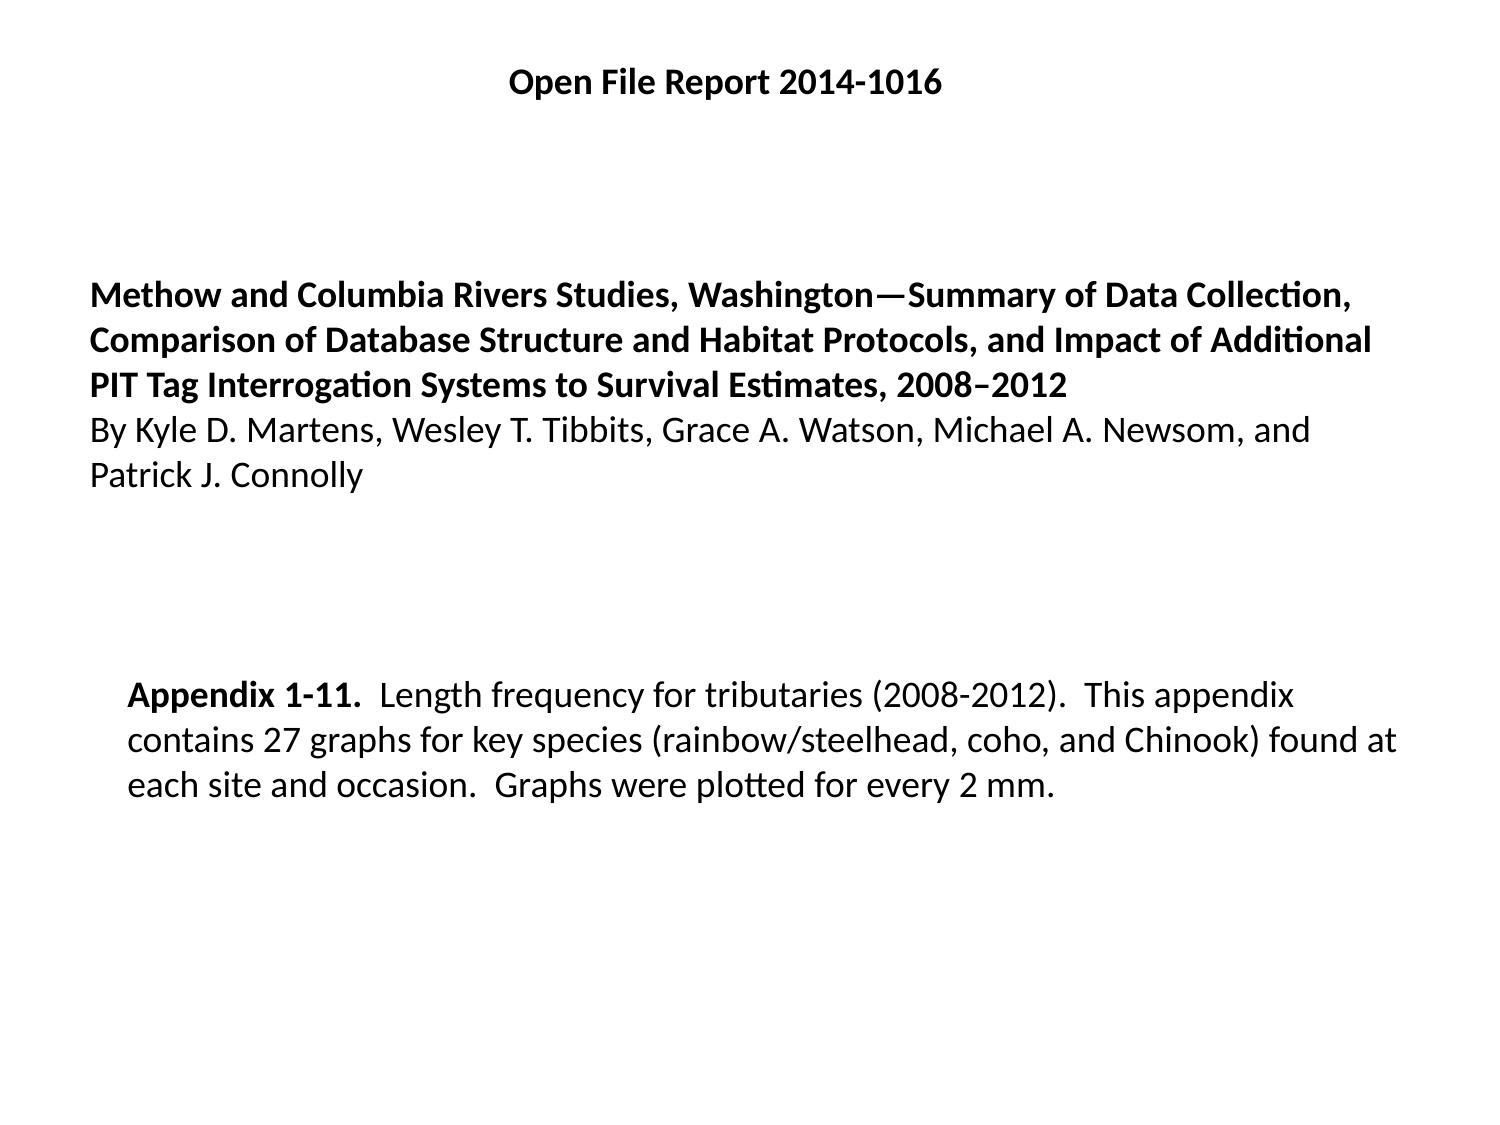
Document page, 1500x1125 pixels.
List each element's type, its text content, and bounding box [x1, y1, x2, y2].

text_box Open File Report 2014-1016 [493, 49, 958, 110]
text_box Methow and Columbia Rivers Studies, Washington—Summary of Data Collection, Comparison of Database Structure and Habitat Protocols, and Impact of Additional PIT Tag Interrogation Systems to Survival Estimates, 2008–2012 By Kyle D. Martens, Wesley T. Tibbits, Grace A. Watson, Michael A. Newsom, and Patrick J. Connolly [74, 262, 1413, 502]
text_box Appendix 1-11. Length frequency for tributaries (2008-2012). This appendix contains 27 graphs for key species (rainbow/steelhead, coho, and Chinook) found at each site and occasion. Graphs were plotted for every 2 mm. [112, 662, 1425, 813]
